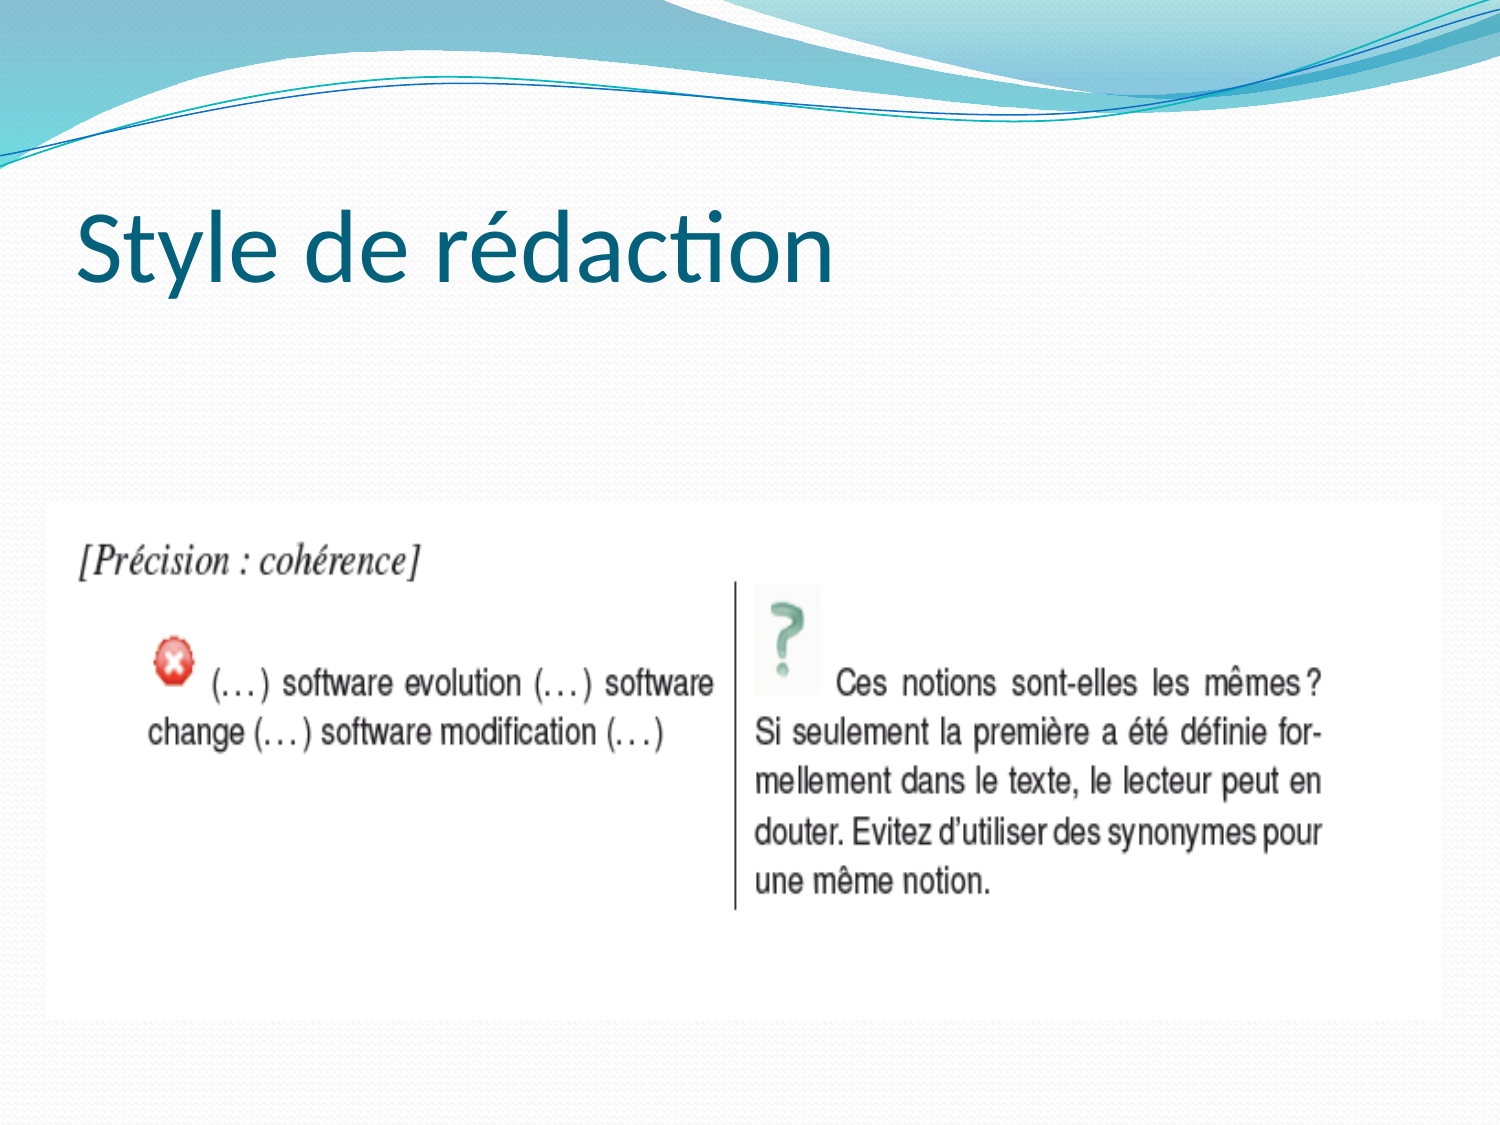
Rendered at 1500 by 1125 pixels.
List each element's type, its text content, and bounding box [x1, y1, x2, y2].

title Style de rédaction [75, 115, 1425, 303]
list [46, 503, 1442, 1020]
